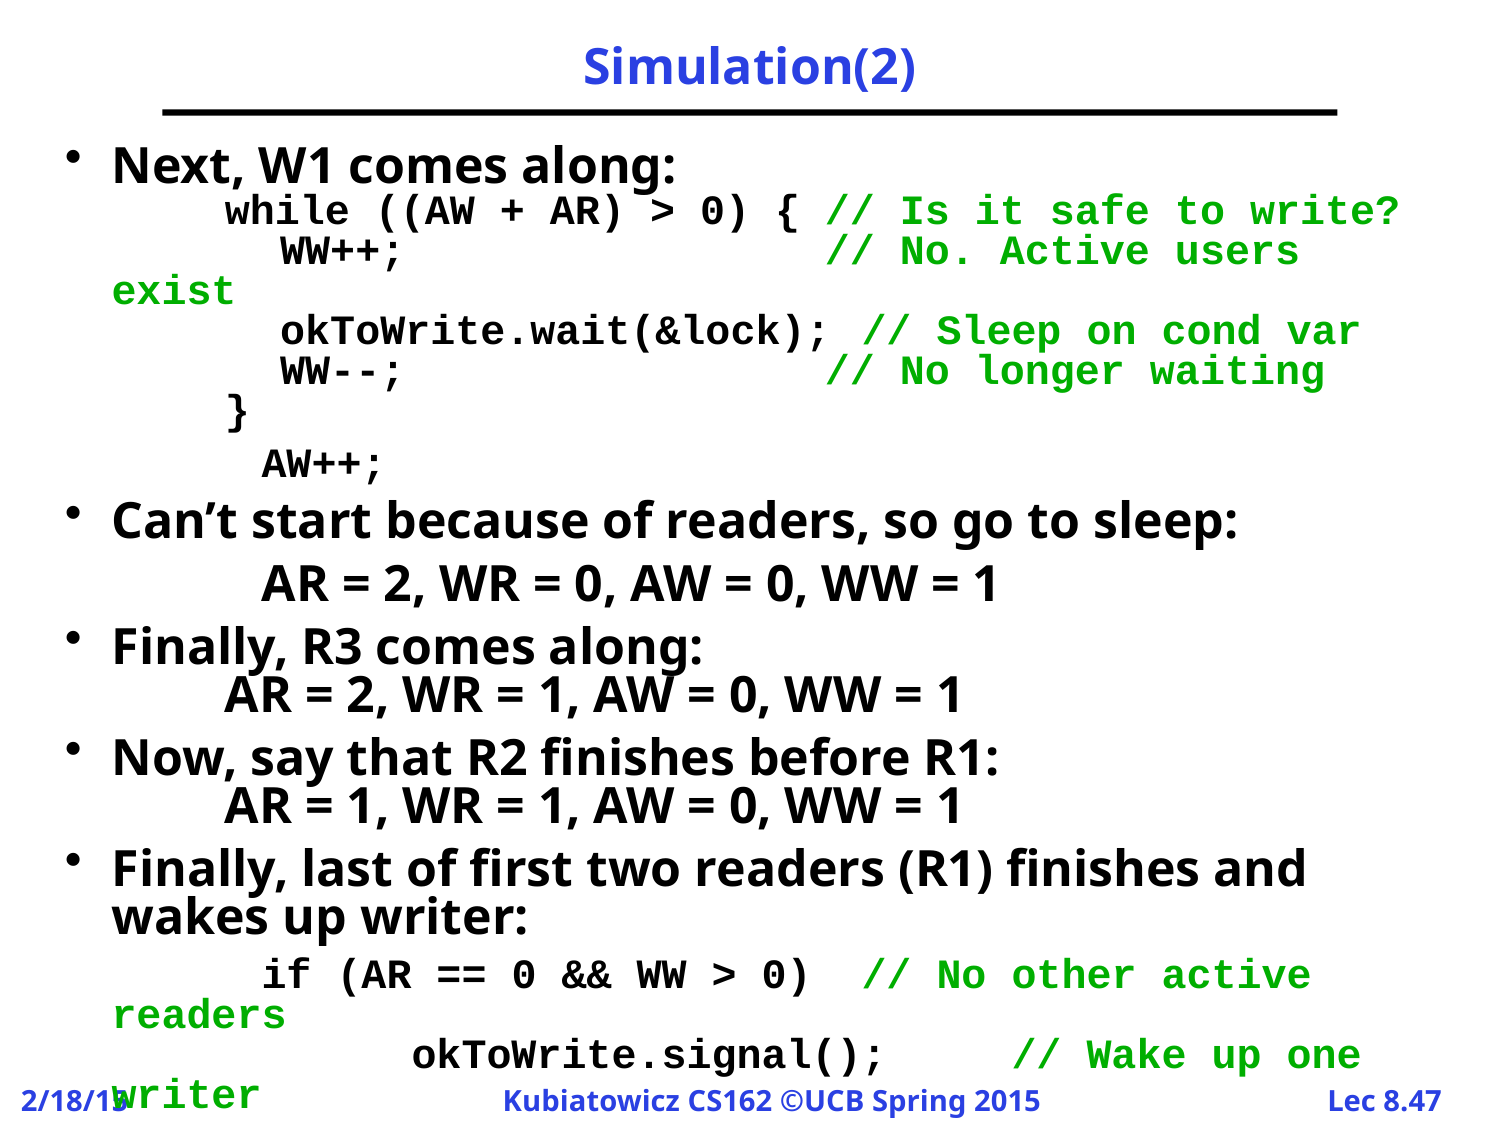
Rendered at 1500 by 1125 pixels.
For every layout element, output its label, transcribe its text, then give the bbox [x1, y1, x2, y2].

title Simulation(2) [162, 24, 1338, 113]
list Next, W1 comes along: while ((AW + AR) > 0) { // Is it safe to write? WW++; // No. Active users exist okToWrite.wait(&lock); // Sleep on cond var WW--; // No longer waiting } AW++; Can’t start because of readers, so go to sleep: AR = 2, WR = 0, AW = 0, WW = 1 Finally, R3 comes along: AR = 2, WR = 1, AW = 0, WW = 1 Now, say that R2 finishes before R1: AR = 1, WR = 1, AW = 0, WW = 1 Finally, last of first two readers (R1) finishes and wakes up writer: if (AR == 0 && WW > 0) // No other active readers okToWrite.signal(); // Wake up one writer [50, 137, 1463, 1100]
